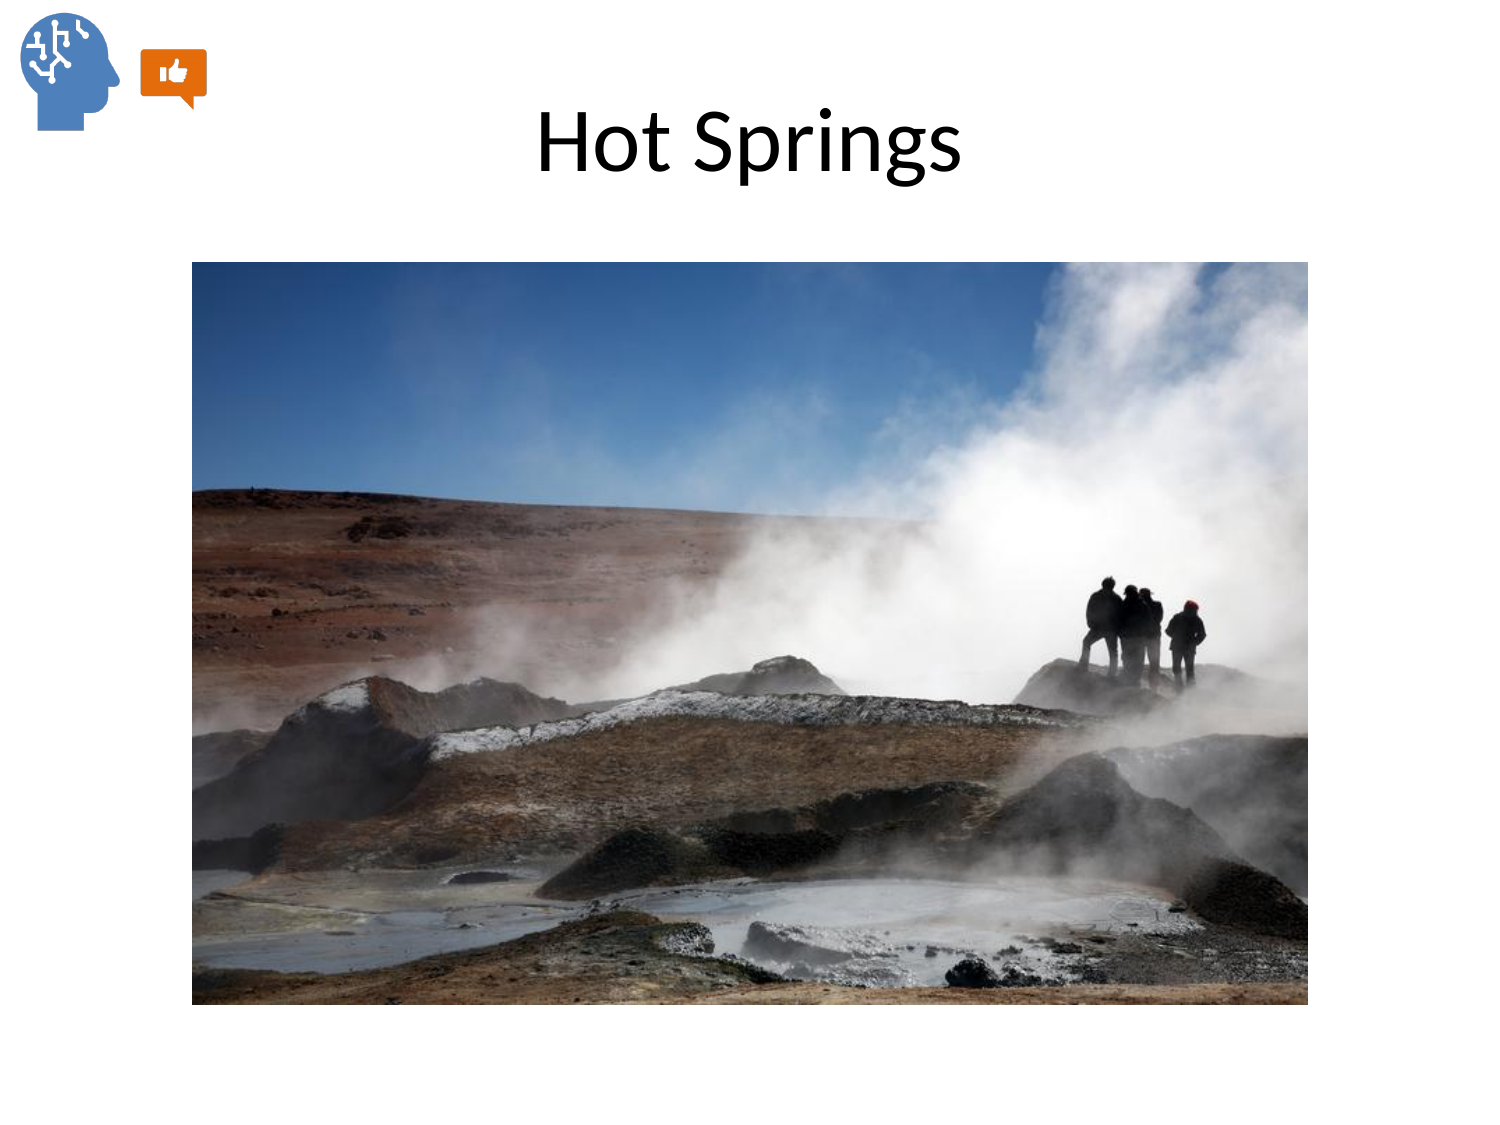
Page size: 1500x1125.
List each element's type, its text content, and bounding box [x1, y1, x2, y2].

text_box [0, 2, 128, 142]
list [74, 262, 1426, 1006]
title Hot Springs [75, 41, 1425, 229]
picture [127, 33, 220, 126]
